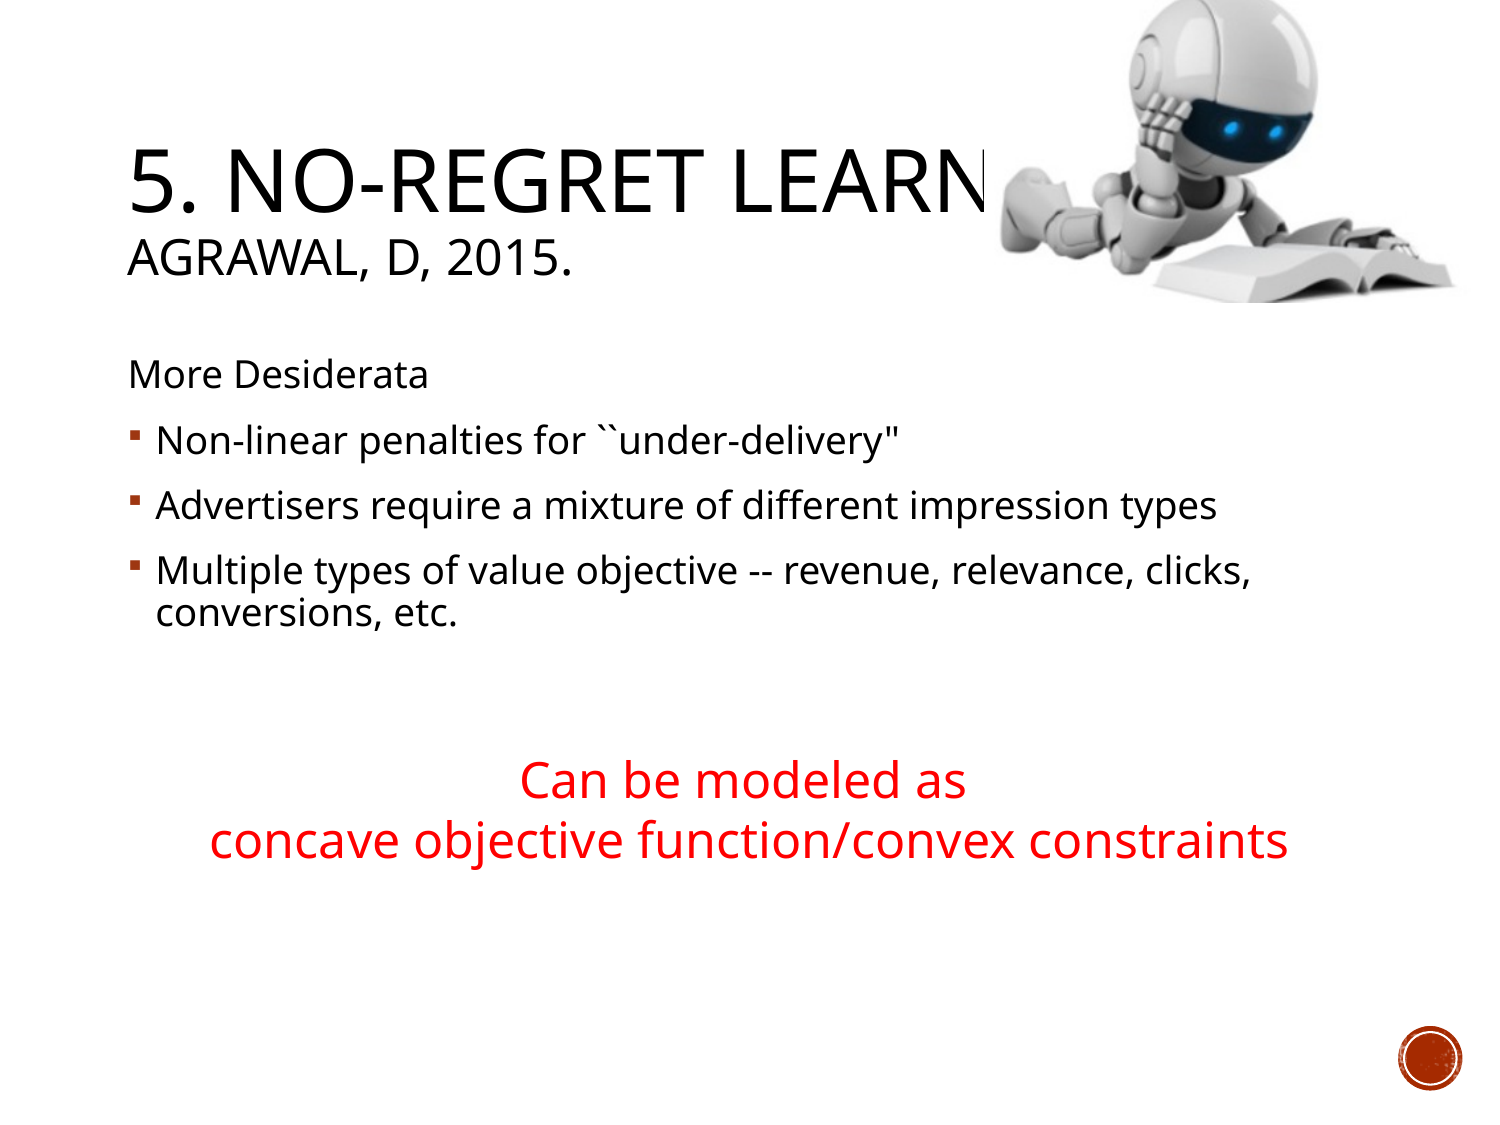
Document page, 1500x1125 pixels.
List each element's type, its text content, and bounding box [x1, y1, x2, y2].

title 5. No-Regret Learning. Agrawal, D, 2015. [112, 79, 1388, 344]
text_box Can be modeled as concave objective function/convex constraints [143, 741, 1357, 877]
picture [984, 0, 1473, 303]
list More Desiderata Non-linear penalties for ``under-delivery" Advertisers require a mixture of different impression types Multiple types of value objective -- revenue, relevance, clicks, conversions, etc. [112, 348, 1388, 645]
